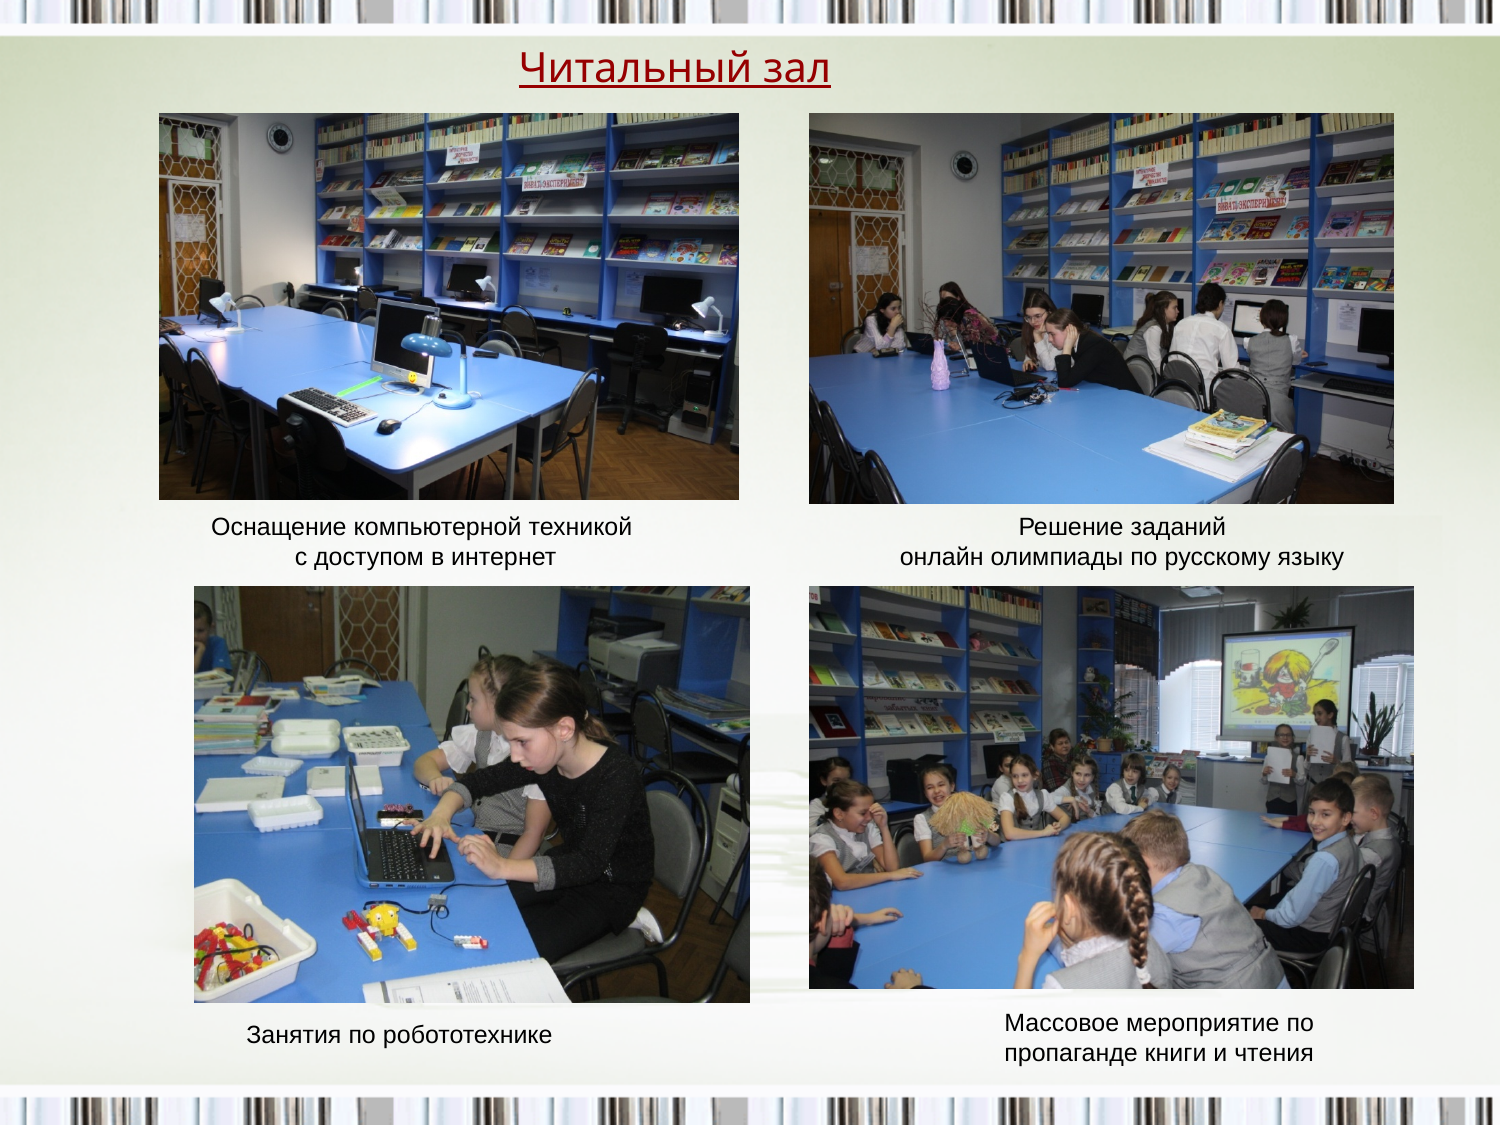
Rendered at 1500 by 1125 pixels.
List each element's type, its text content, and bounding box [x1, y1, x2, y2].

text_box Массовое мероприятие по пропаганде книги и чтения [989, 999, 1330, 1075]
text_box Решение заданий онлайн олимпиады по русскому языку [884, 512, 1360, 578]
text_box Занятия по робототехнике [231, 1011, 569, 1057]
picture [0, 0, 1500, 1125]
text_box Оснащение компьютерной техникой с доступом в интернет [196, 507, 656, 578]
text_box Читальный зал [0, 0, 1350, 131]
